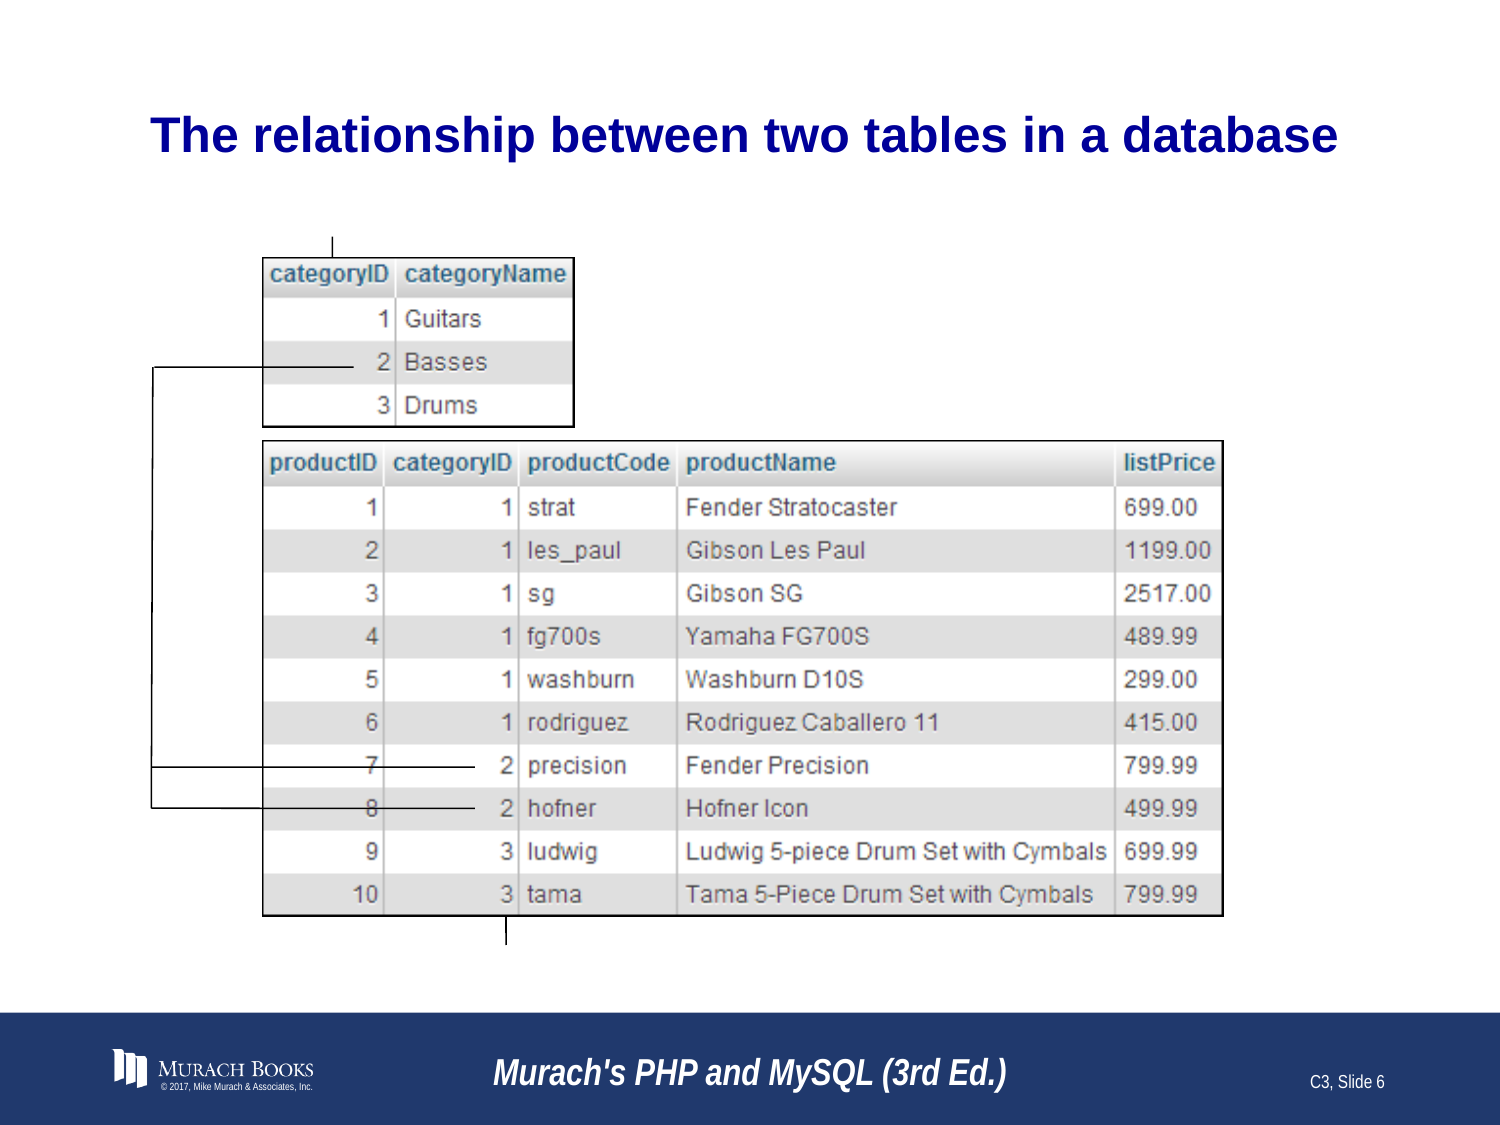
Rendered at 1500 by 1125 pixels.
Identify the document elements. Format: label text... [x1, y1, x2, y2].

title The relationship between two tables in a database [150, 101, 1350, 163]
slide_number C3, Slide 6 [1087, 1025, 1400, 1100]
slide_number Murach's PHP and MySQL (3rd Ed.) [463, 1025, 1050, 1100]
picture [262, 257, 576, 428]
footer © 2017, Mike Murach & Associates, Inc. [12, 1025, 463, 1100]
picture [262, 440, 1224, 918]
